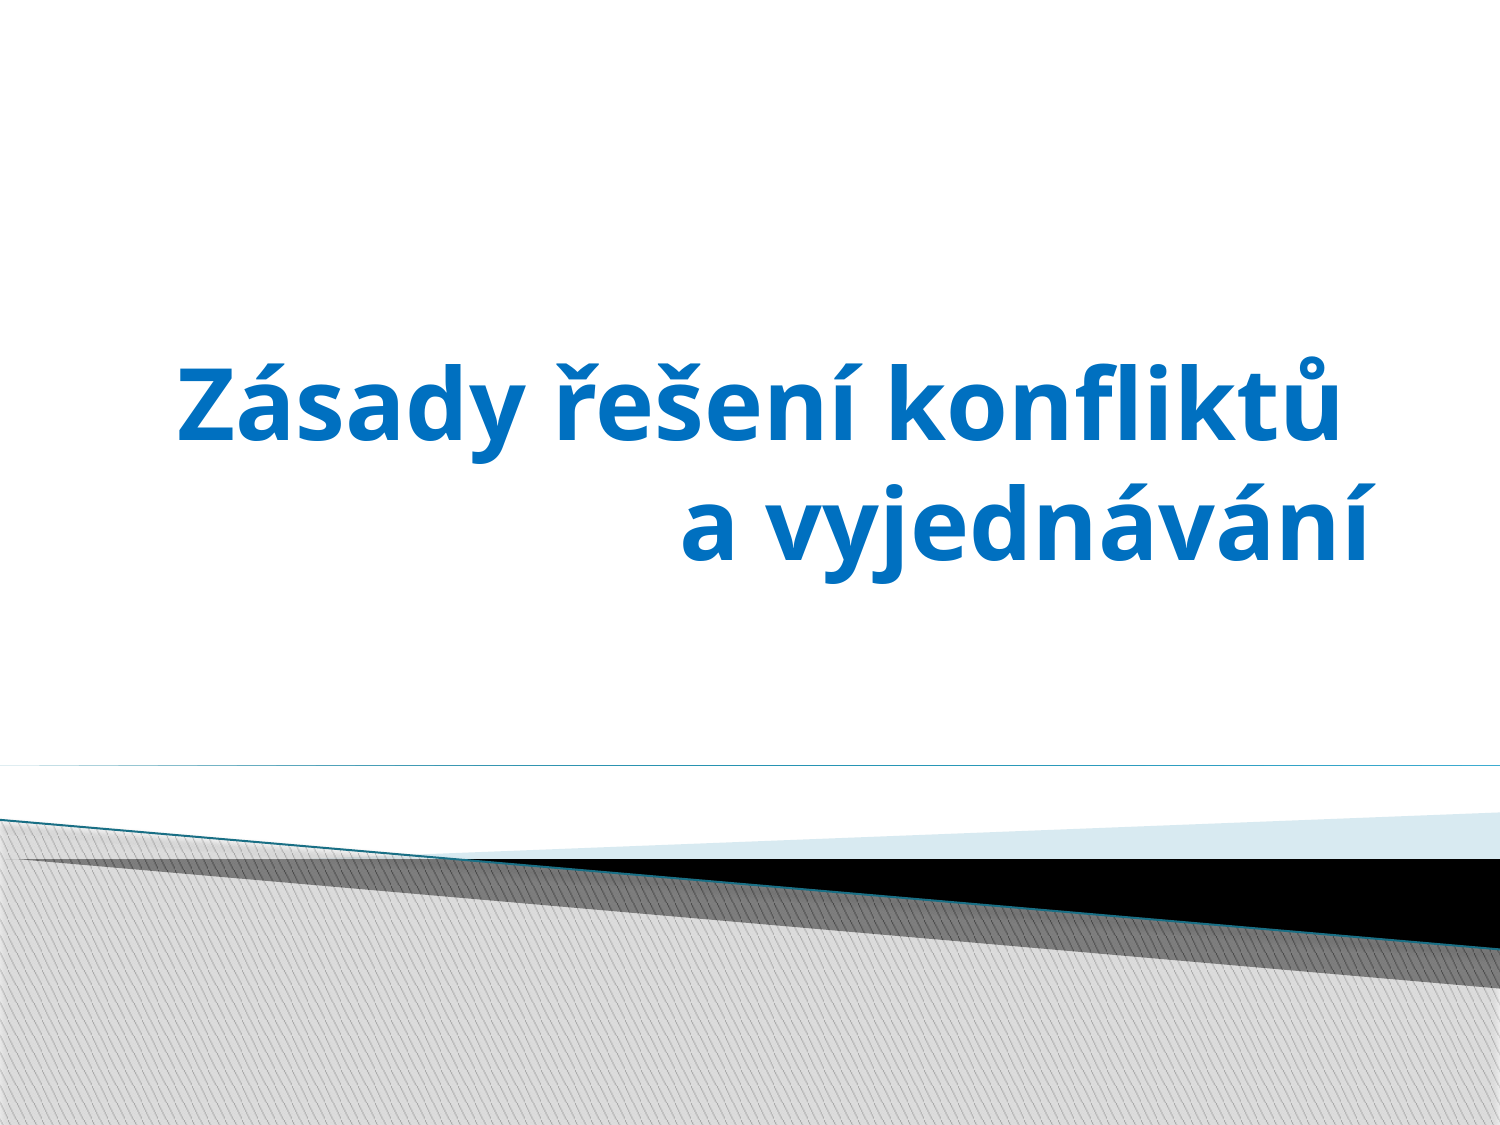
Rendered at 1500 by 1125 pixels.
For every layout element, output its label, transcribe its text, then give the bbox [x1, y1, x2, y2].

picture [5, 859, 1500, 989]
title Zásady řešení konfliktů a vyjednávání [112, 287, 1388, 588]
